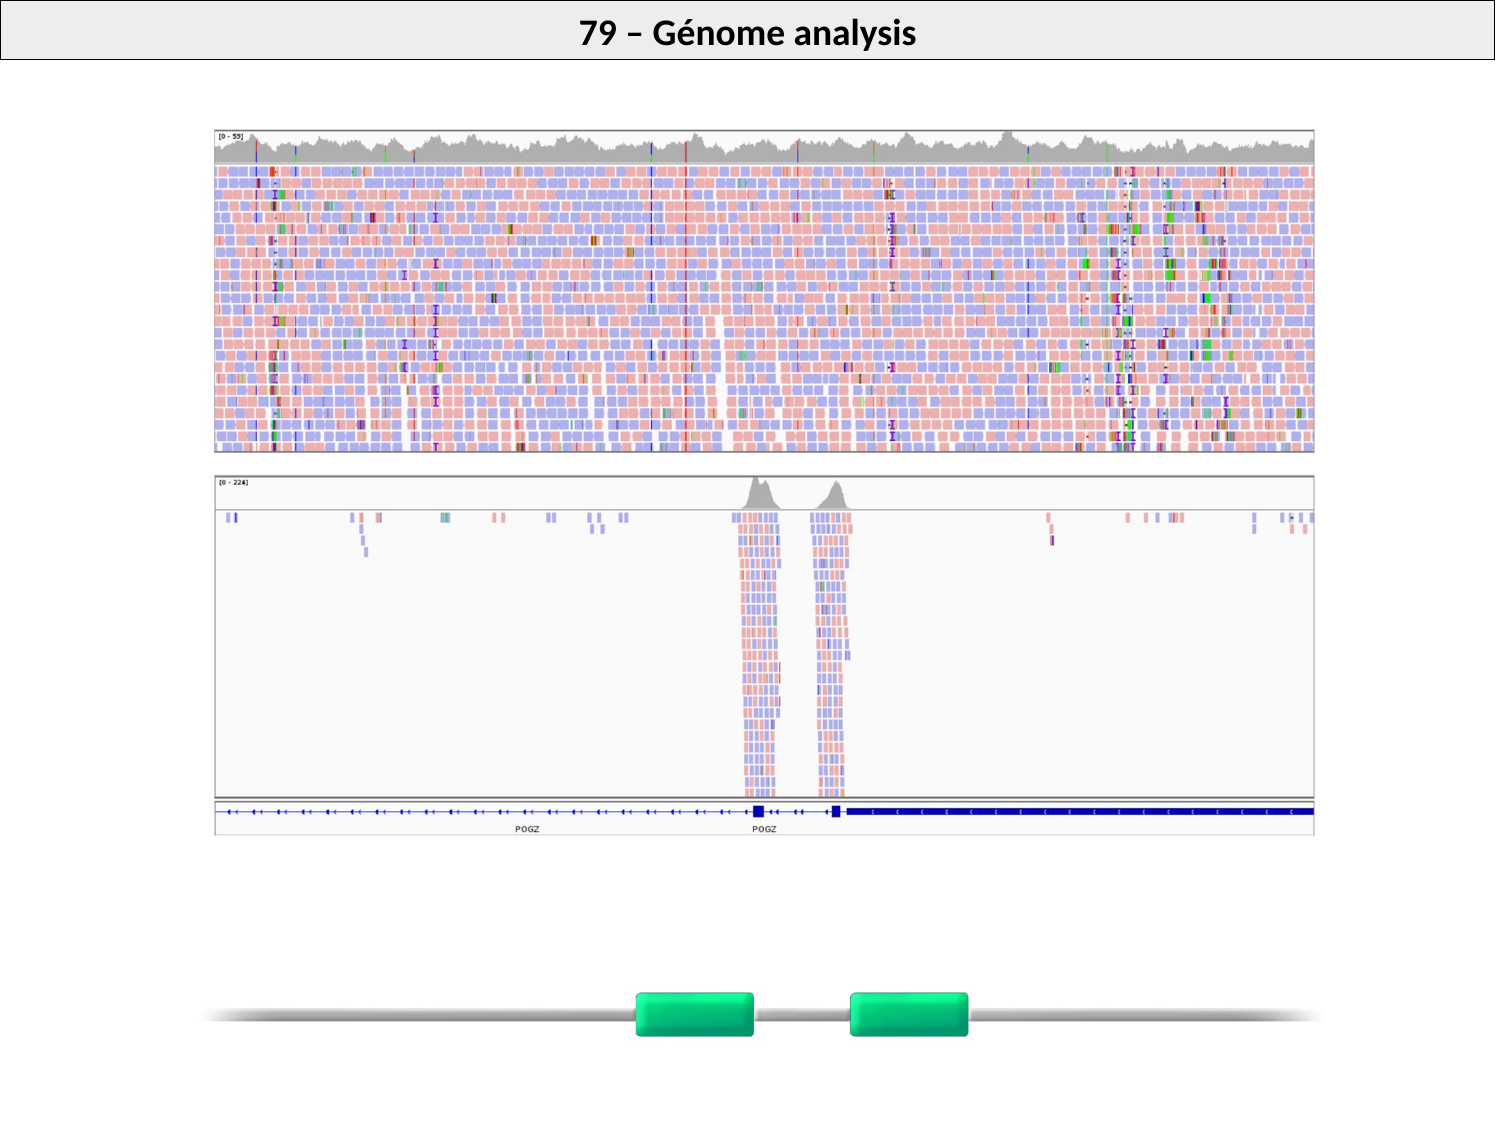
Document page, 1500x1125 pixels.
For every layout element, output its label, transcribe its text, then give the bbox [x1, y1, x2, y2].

picture [0, 63, 1498, 1125]
text_box 79 – Génome analysis [0, 0, 1495, 60]
